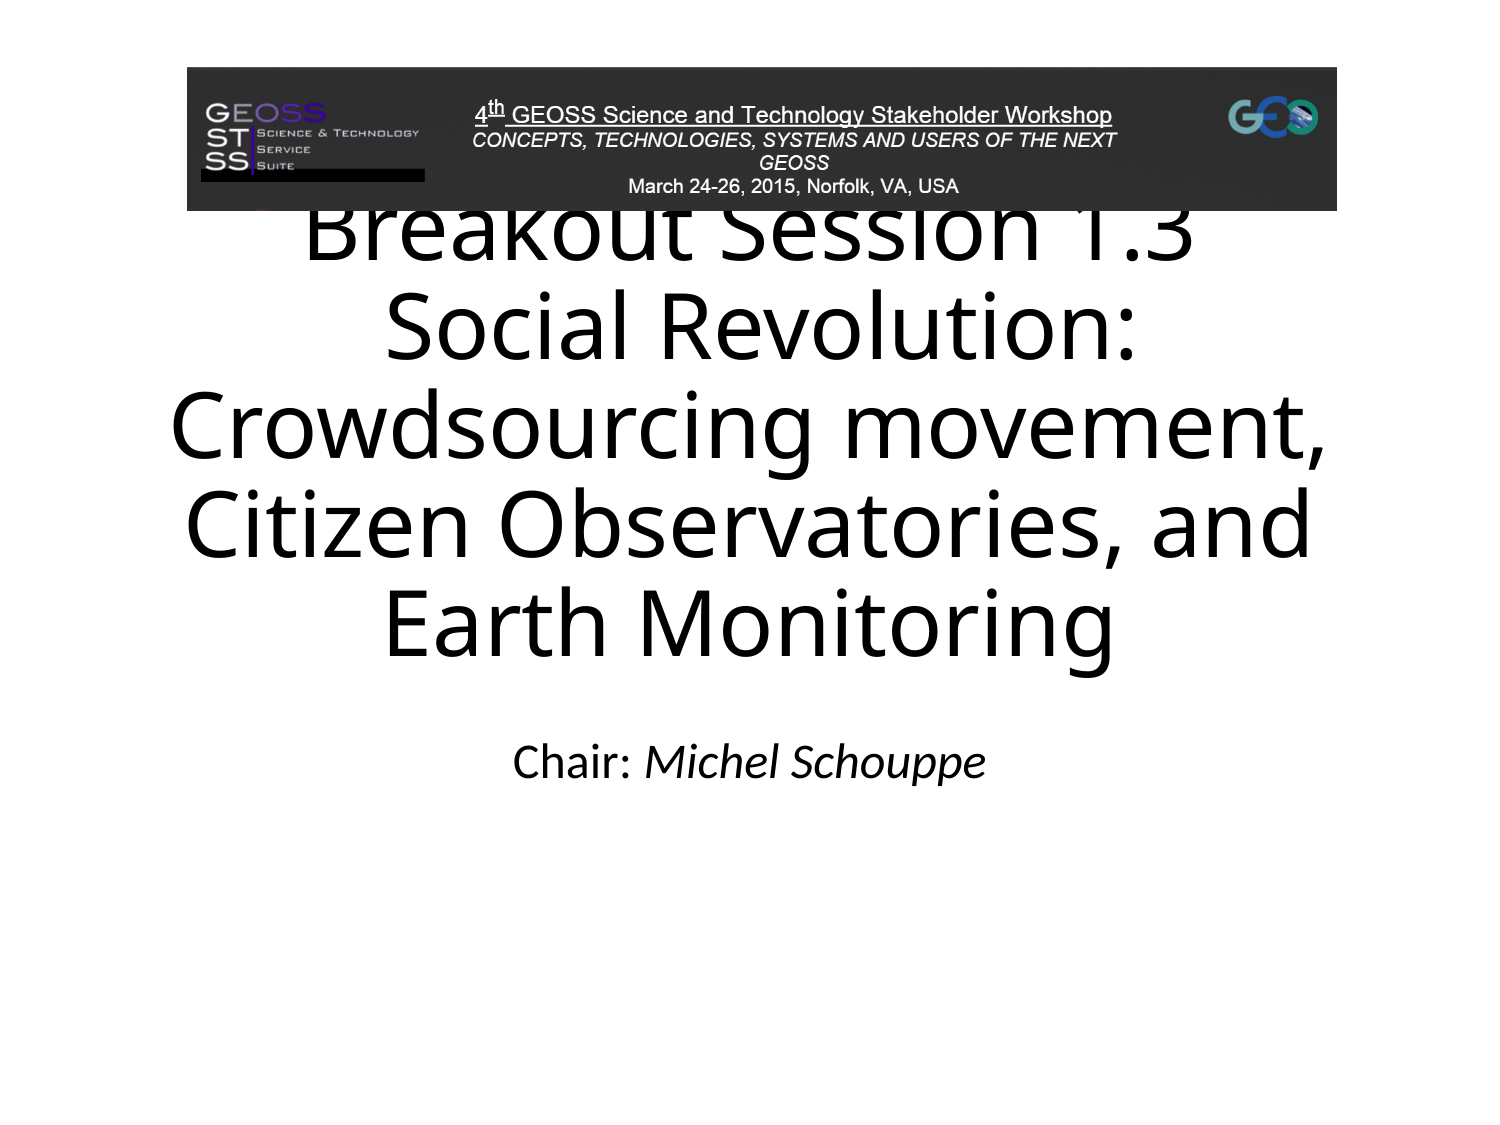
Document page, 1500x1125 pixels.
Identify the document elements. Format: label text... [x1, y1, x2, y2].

title Breakout Session 1.3 Social Revolution: Crowdsourcing movement, Citizen Observatories, and Earth Monitoring [112, 184, 1388, 684]
picture [187, 67, 1337, 211]
subtitle Chair: Michel Schouppe [187, 728, 1313, 863]
